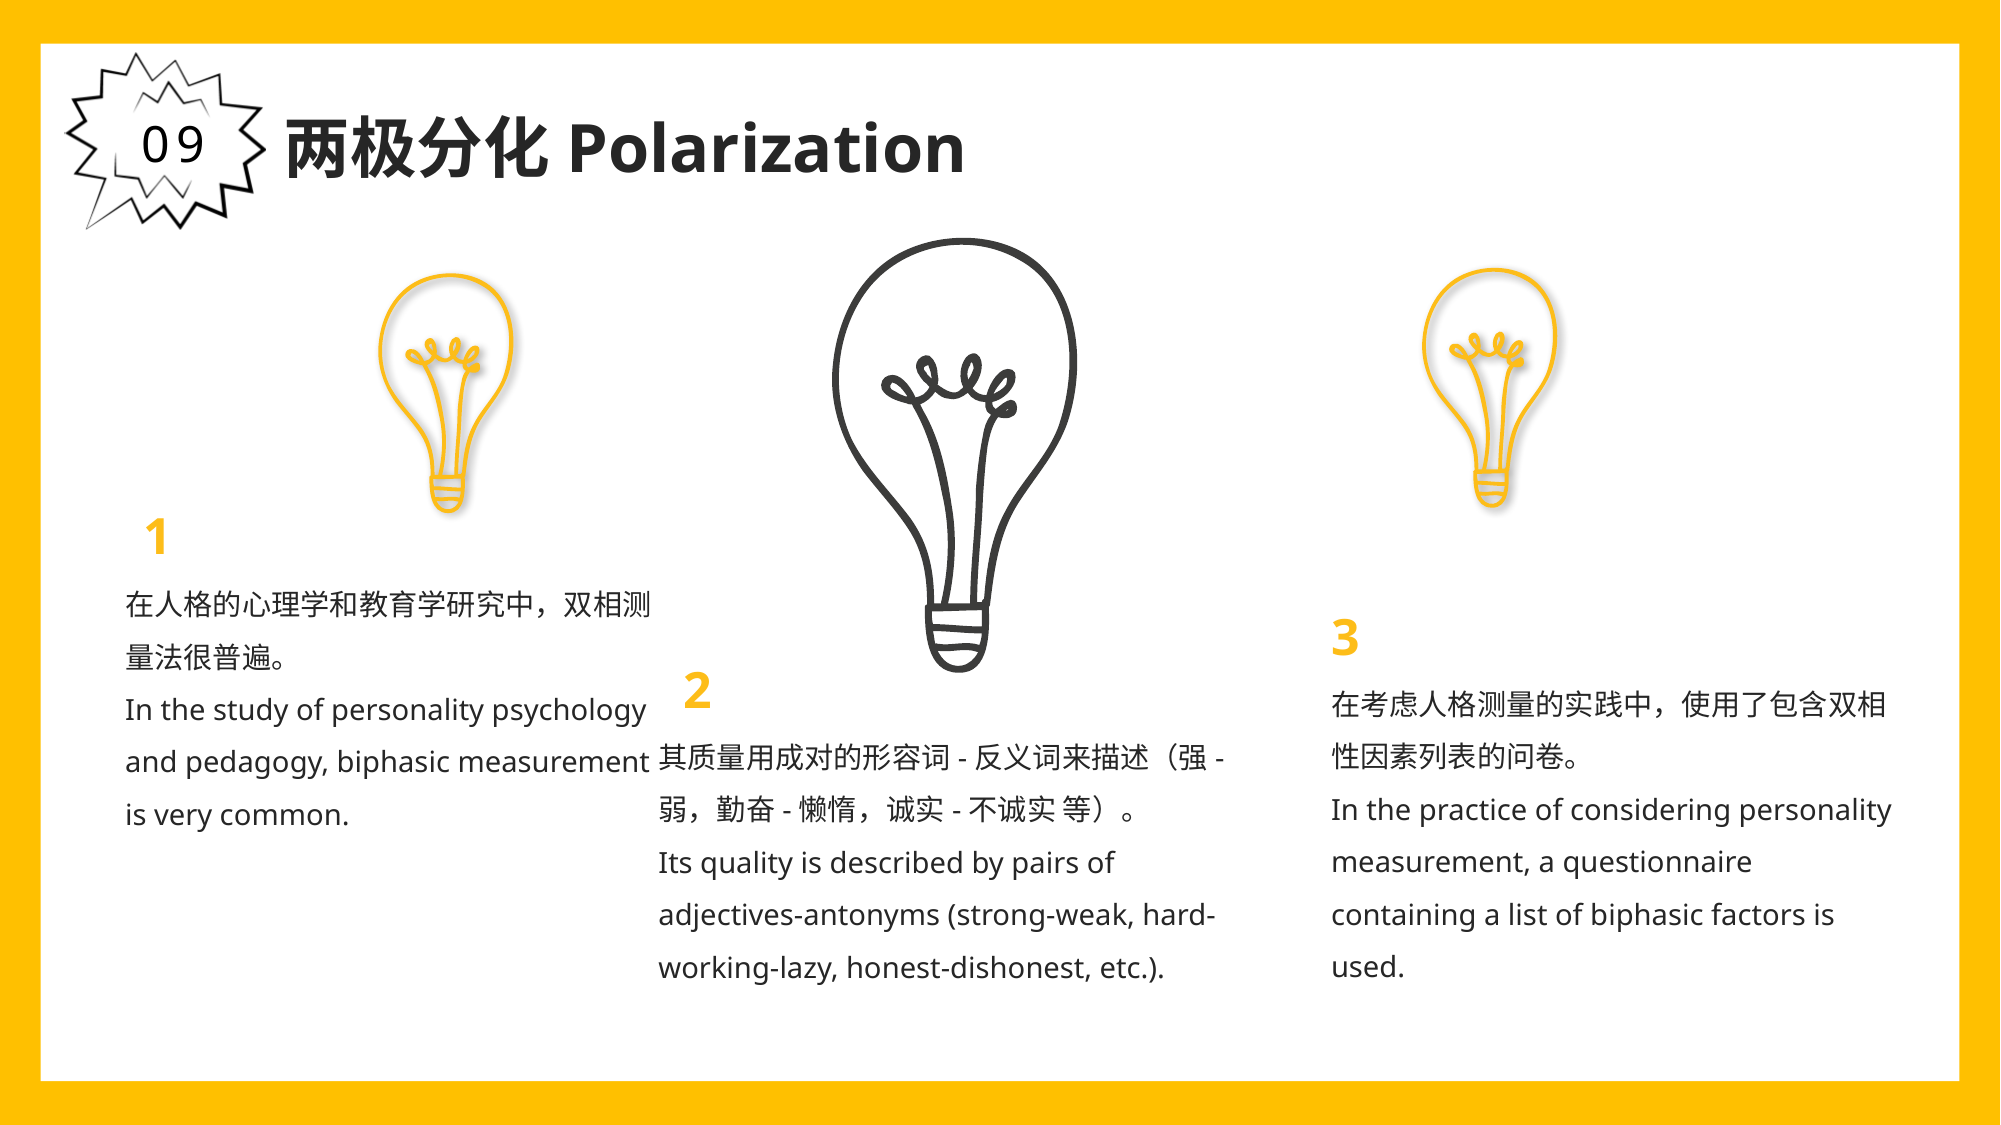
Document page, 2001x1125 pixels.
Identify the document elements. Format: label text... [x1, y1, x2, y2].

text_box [1316, 598, 1909, 995]
text_box 两极分化Polarization [275, 98, 1127, 193]
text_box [643, 651, 1258, 995]
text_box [110, 497, 672, 842]
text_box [64, 52, 275, 230]
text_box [376, 230, 1562, 674]
